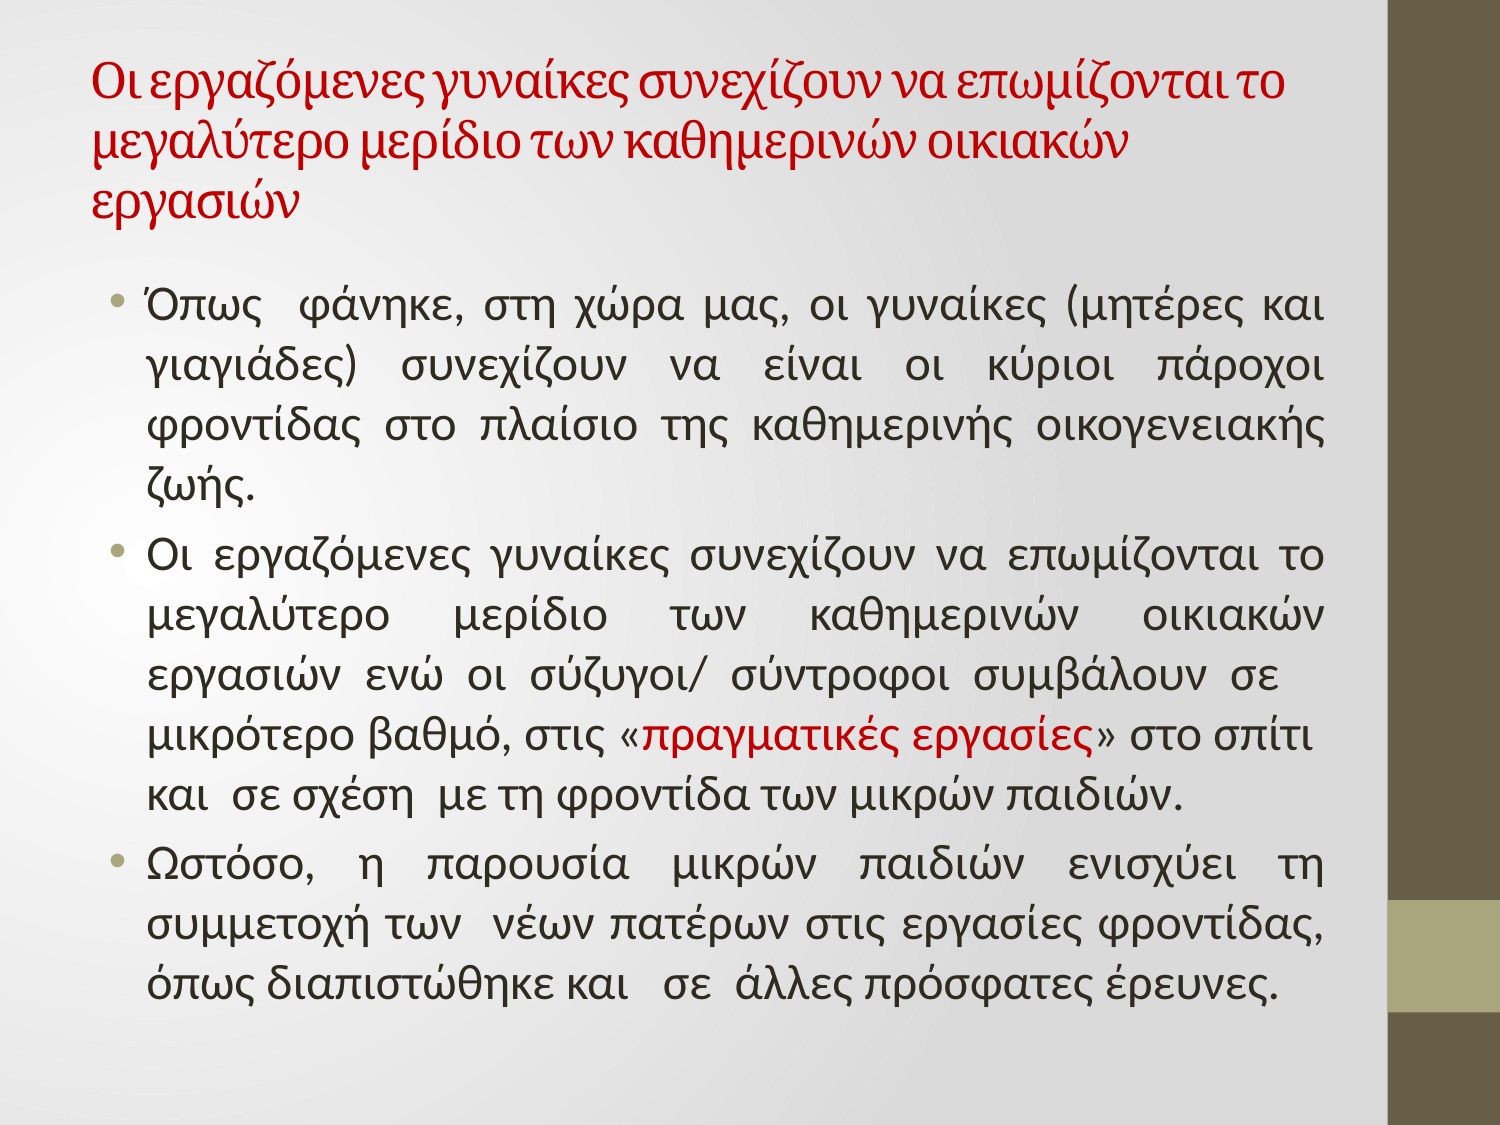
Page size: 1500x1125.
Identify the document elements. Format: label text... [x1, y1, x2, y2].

list Όπως φάνηκε, στη χώρα μας, οι γυναίκες (μητέρες και γιαγιάδες) συνεχίζουν να είναι οι κύριοι πάροχοι φροντίδας στο πλαίσιο της καθημερινής οικογενειακής ζωής. Οι εργαζόμενες γυναίκες συνεχίζουν να επωμίζονται το μεγαλύτερο μερίδιο των καθημερινών οικιακών εργασιών ενώ οι σύζυγοι/ σύντροφοι συμβάλουν σε μικρότερο βαθμό, στις «πραγματικές εργασίες» στο σπίτι και σε σχέση με τη φροντίδα των μικρών παιδιών. Ωστόσο, η παρουσία μικρών παιδιών ενισχύει τη συμμετοχή των νέων πατέρων στις εργασίες φροντίδας, όπως διαπιστώθηκε και σε άλλες πρόσφατες έρευνες. [75, 262, 1341, 1118]
title Οι εργαζόμενες γυναίκες συνεχίζουν να επωμίζονται το μεγαλύτερο μερίδιο των καθημερινών οικιακών εργασιών [75, 45, 1325, 233]
